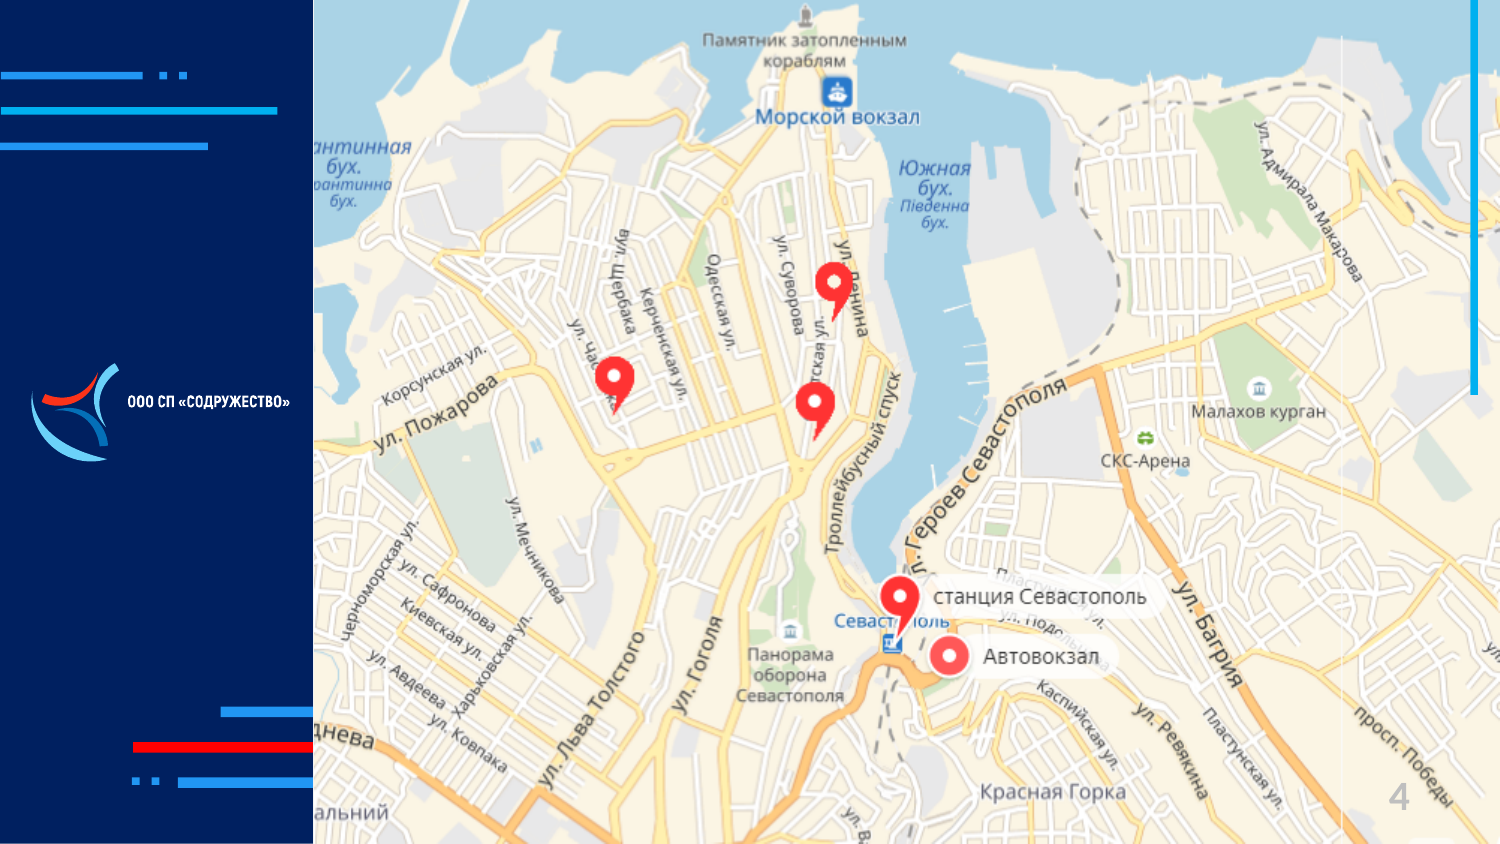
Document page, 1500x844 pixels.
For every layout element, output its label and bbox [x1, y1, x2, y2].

text_box [151, 776, 160, 786]
text_box [0, 71, 144, 80]
text_box [177, 776, 313, 789]
text_box [132, 741, 313, 754]
text_box [0, 106, 278, 116]
text_box [131, 776, 141, 786]
text_box [158, 71, 168, 80]
picture [313, 0, 1500, 844]
text_box [0, 0, 313, 844]
text_box [220, 706, 313, 718]
text_box [0, 142, 209, 151]
picture [30, 362, 290, 462]
text_box [178, 71, 188, 80]
